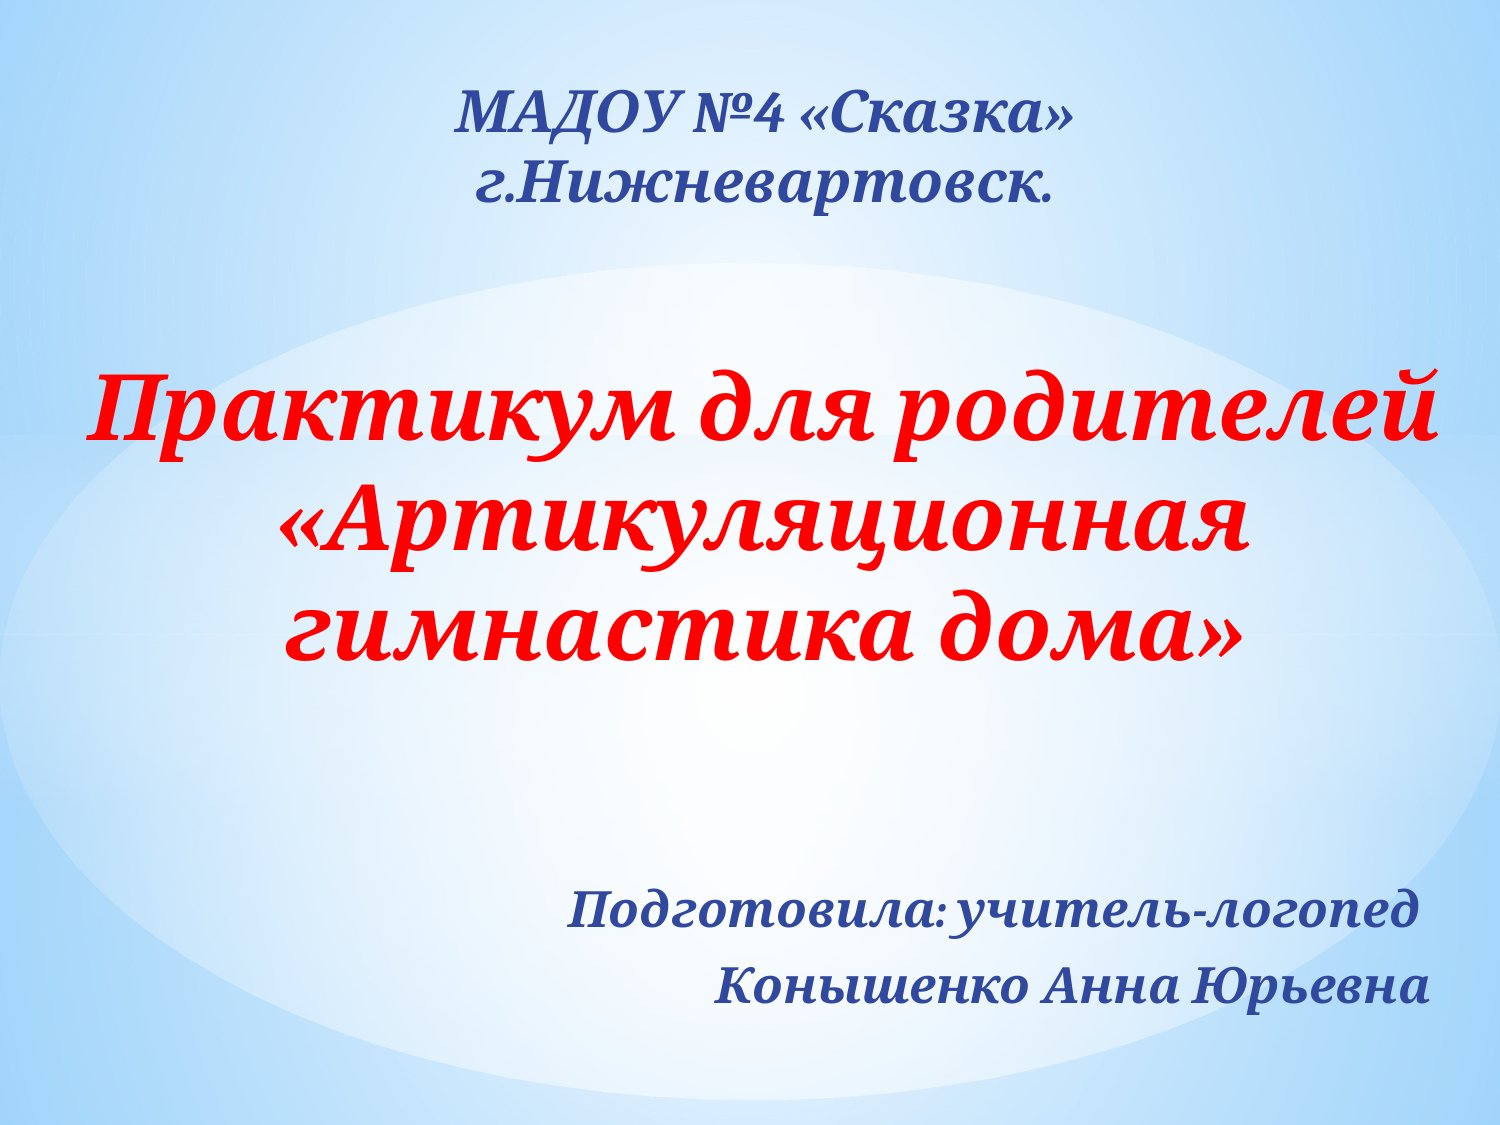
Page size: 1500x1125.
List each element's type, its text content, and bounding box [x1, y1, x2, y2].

subtitle Подготовила: учитель-логопед Конышенко Анна Юрьевна [241, 869, 1447, 1024]
title МАДОУ №4 «Сказка» г.Нижневартовск. Практикум для родителей «Артикуляционная гимнастика дома» [41, 66, 1459, 808]
